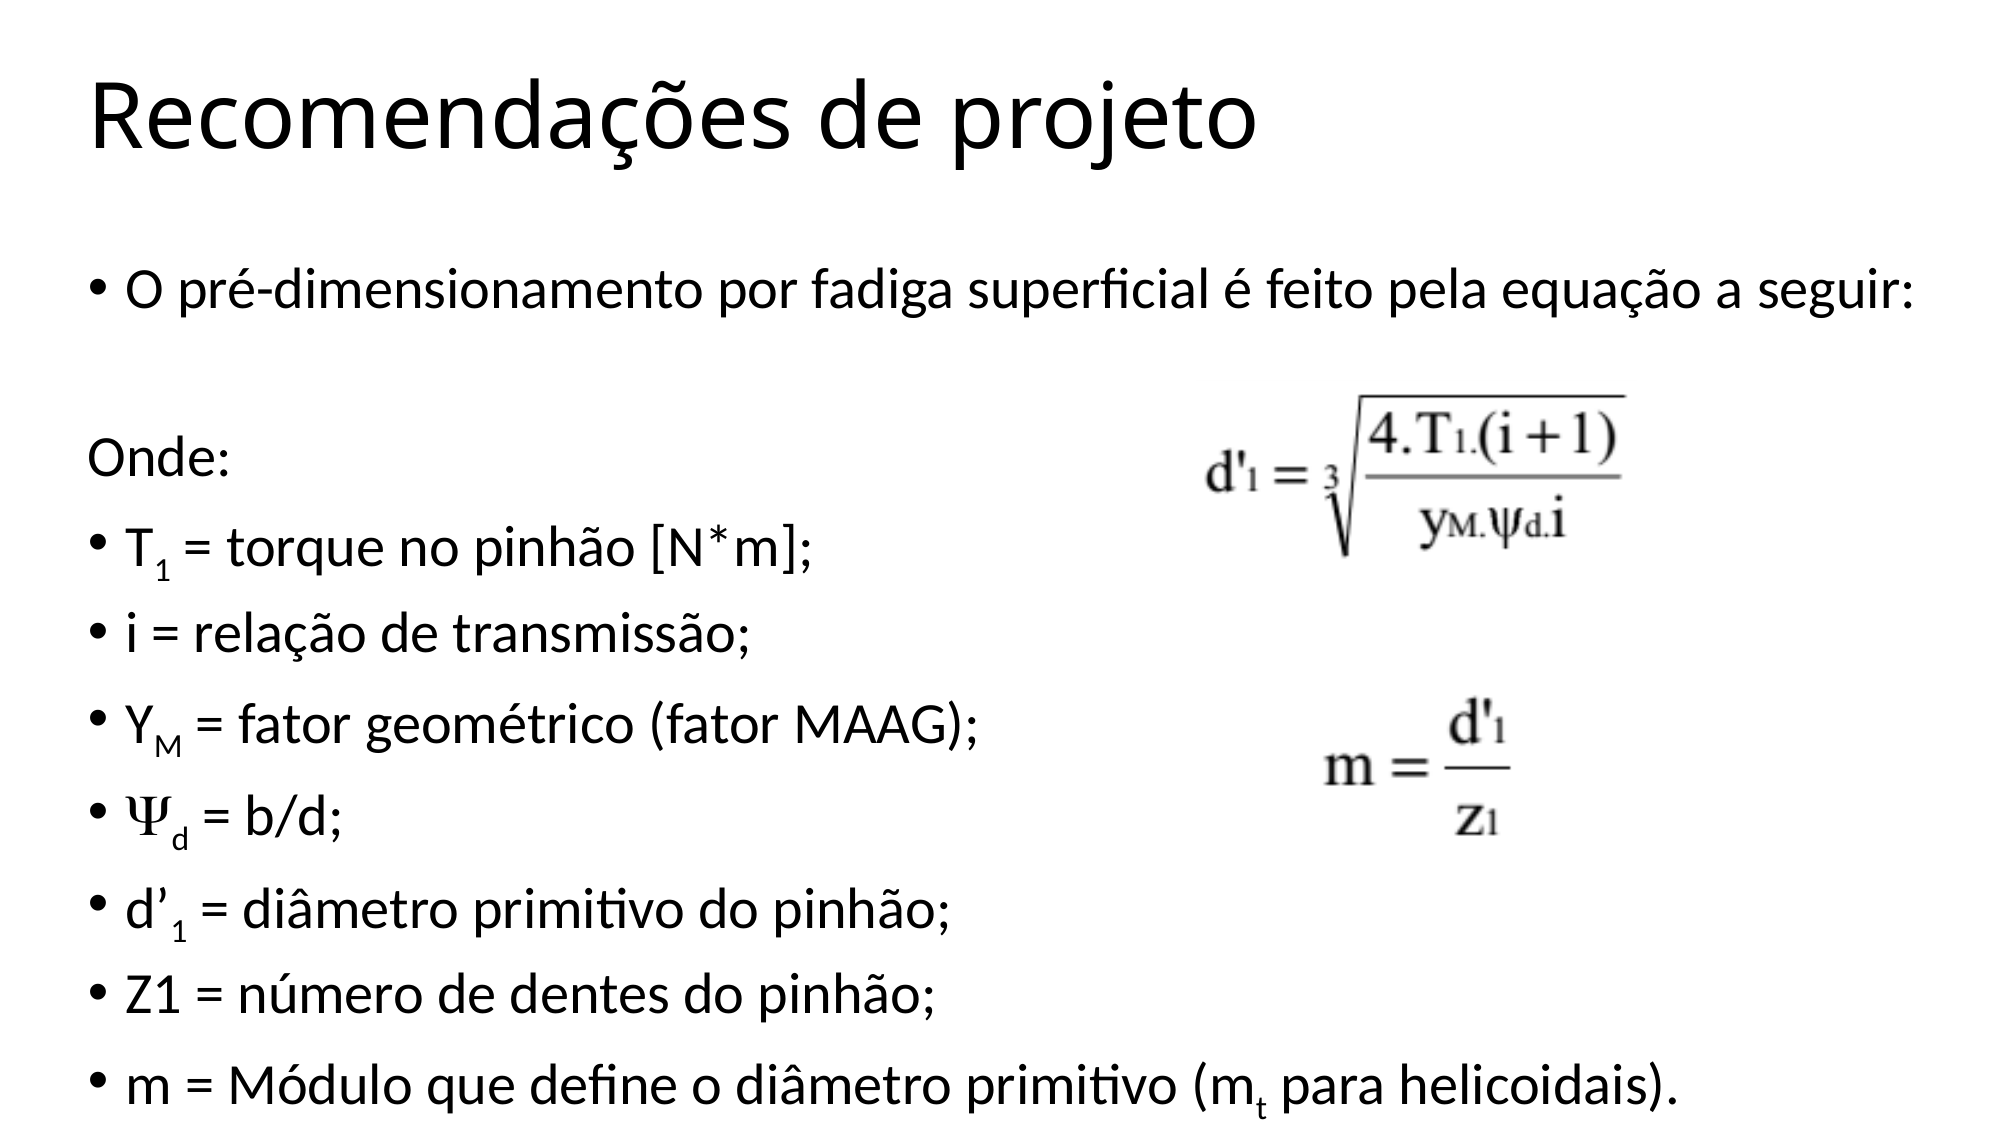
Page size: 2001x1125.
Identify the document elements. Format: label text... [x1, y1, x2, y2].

picture [1314, 678, 1519, 862]
picture [1196, 379, 1637, 583]
title Recomendações de projeto [72, 54, 1798, 184]
list O pré-dimensionamento por fadiga superficial é feito pela equação a seguir: Onde: T1 = torque no pinhão [N*m]; i = relação de transmissão; YM = fator geométrico (fator MAAG); Yd = b/d; d’1 = diâmetro primitivo do pinhão; Z1 = número de dentes do pinhão; m = Módulo que define o diâmetro primitivo (mt para helicoidais). [72, 250, 1938, 1106]
